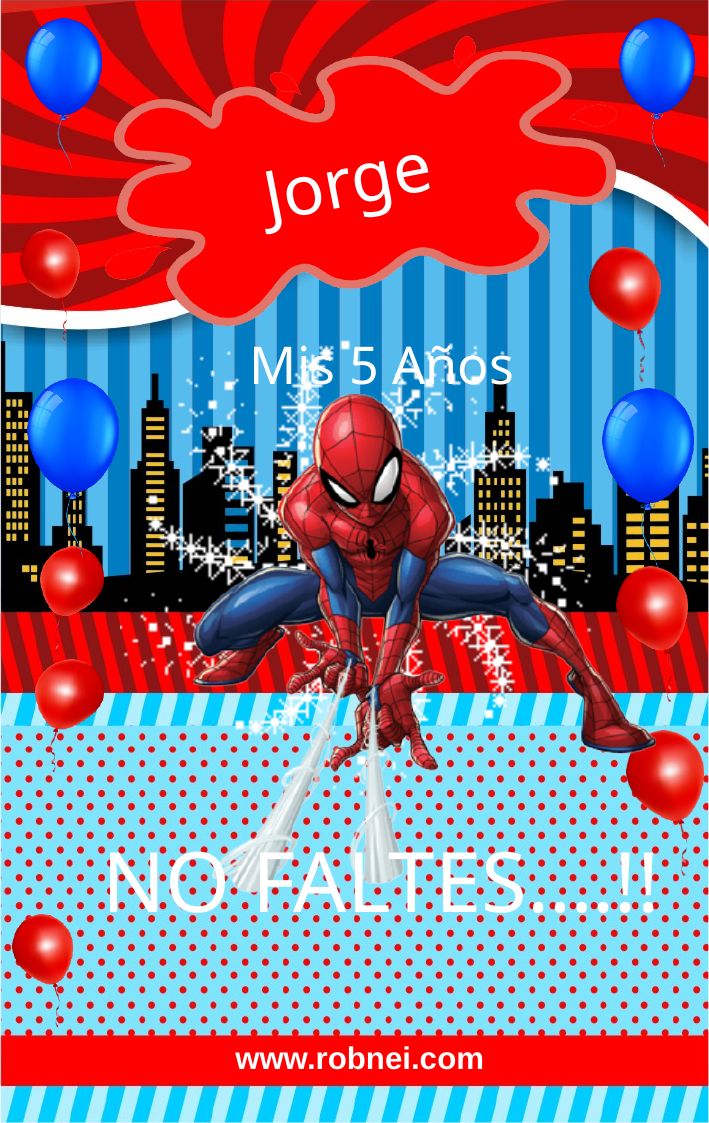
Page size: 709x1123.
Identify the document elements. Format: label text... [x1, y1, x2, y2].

text_box NO FALTES….!! [50, 821, 709, 937]
picture [0, 0, 709, 1123]
text_box www.robnei.com [52, 1030, 668, 1083]
